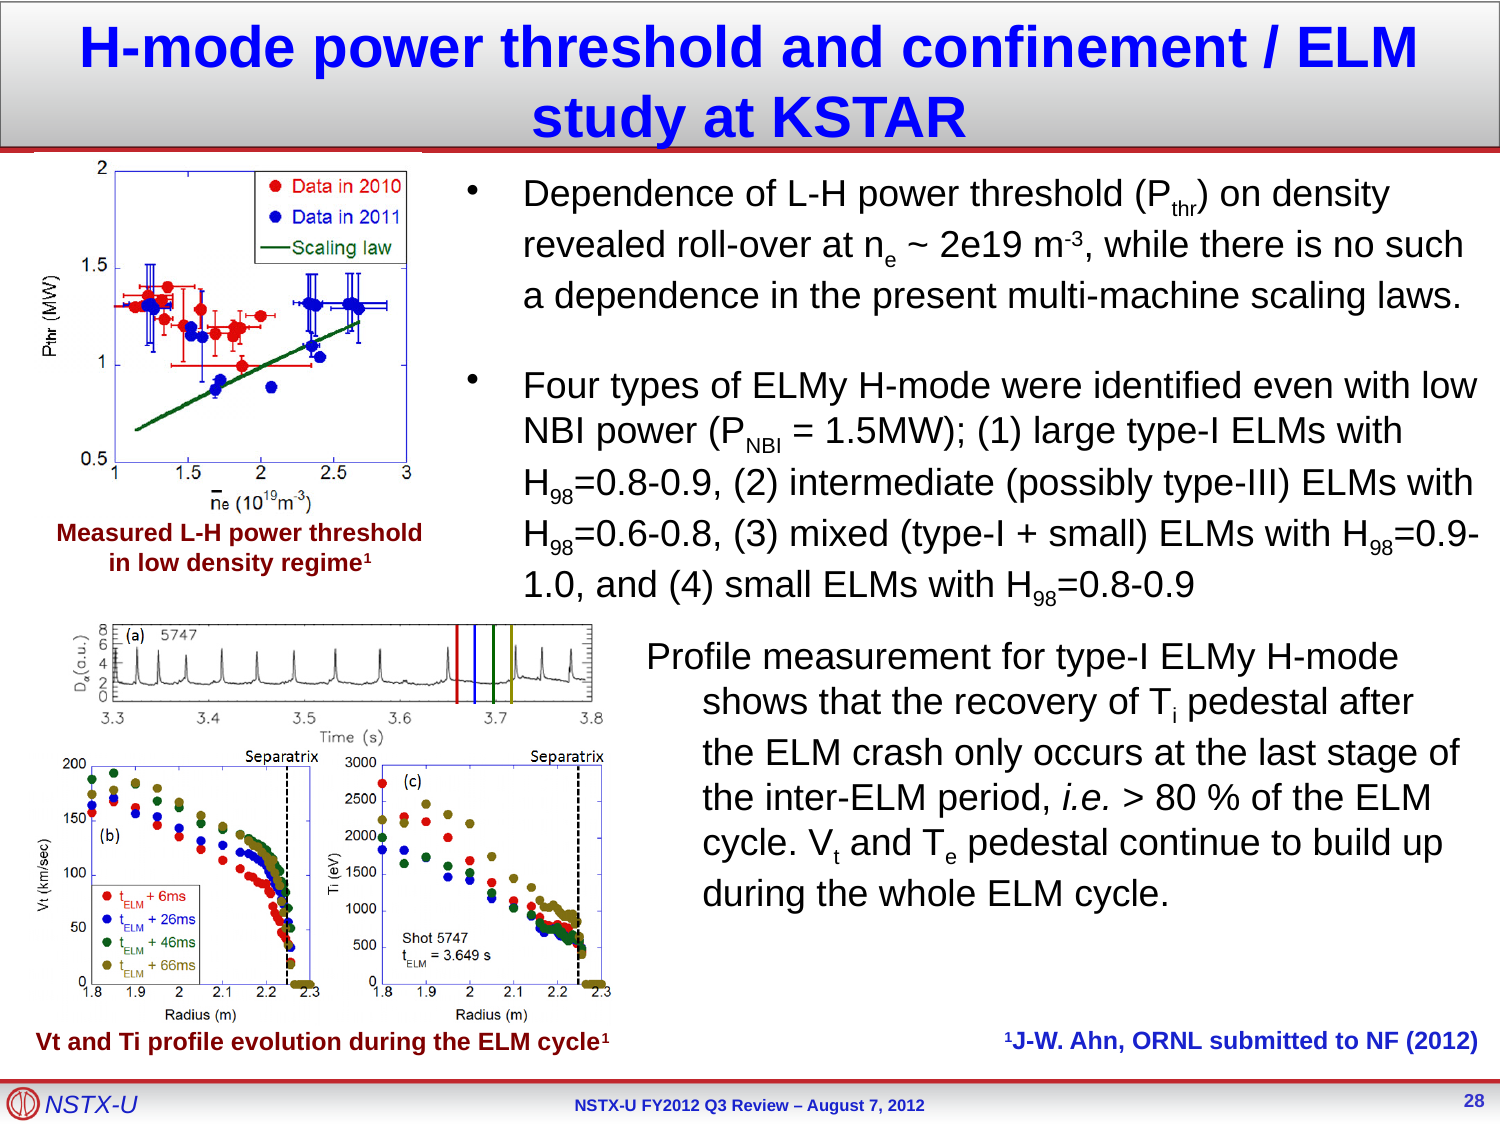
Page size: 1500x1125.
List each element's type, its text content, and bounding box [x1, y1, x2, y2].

text_box 1J-W. Ahn, ORNL submitted to NF (2012) [989, 1017, 1500, 1062]
text_box H-mode power threshold and confinement / ELM study at KSTAR [0, 1, 1500, 148]
list Dependence of L-H power threshold (Pthr) on density revealed roll-over at ne ~ 2e19 m-3, while there is no such a dependence in the present multi-machine scaling laws. Four types of ELMy H-mode were identified even with low NBI power (PNBI = 1.5MW); (1) large type-I ELMs with H98=0.8-0.9, (2) intermediate (possibly type-III) ELMs with H98=0.6-0.8, (3) mixed (type-I + small) ELMs with H98=0.9-1.0, and (4) small ELMs with H98=0.8-0.9 [451, 161, 1500, 604]
text_box Vt and Ti profile evolution during the ELM cycle1 [14, 1018, 632, 1063]
slide_number 28 [1374, 1087, 1500, 1113]
text_box Profile measurement for type-I ELMy H-mode shows that the recovery of Ti pedestal after the ELM crash only occurs at the last stage of the inter-ELM period, i.e. > 80 % of the ELM cycle. Vt and Te pedestal continue to build up during the whole ELM cycle. [631, 624, 1477, 925]
picture [34, 152, 423, 519]
text_box Measured L-H power threshold in low density regime1 [37, 508, 443, 584]
picture [29, 610, 621, 1033]
picture [0, 1079, 1500, 1125]
